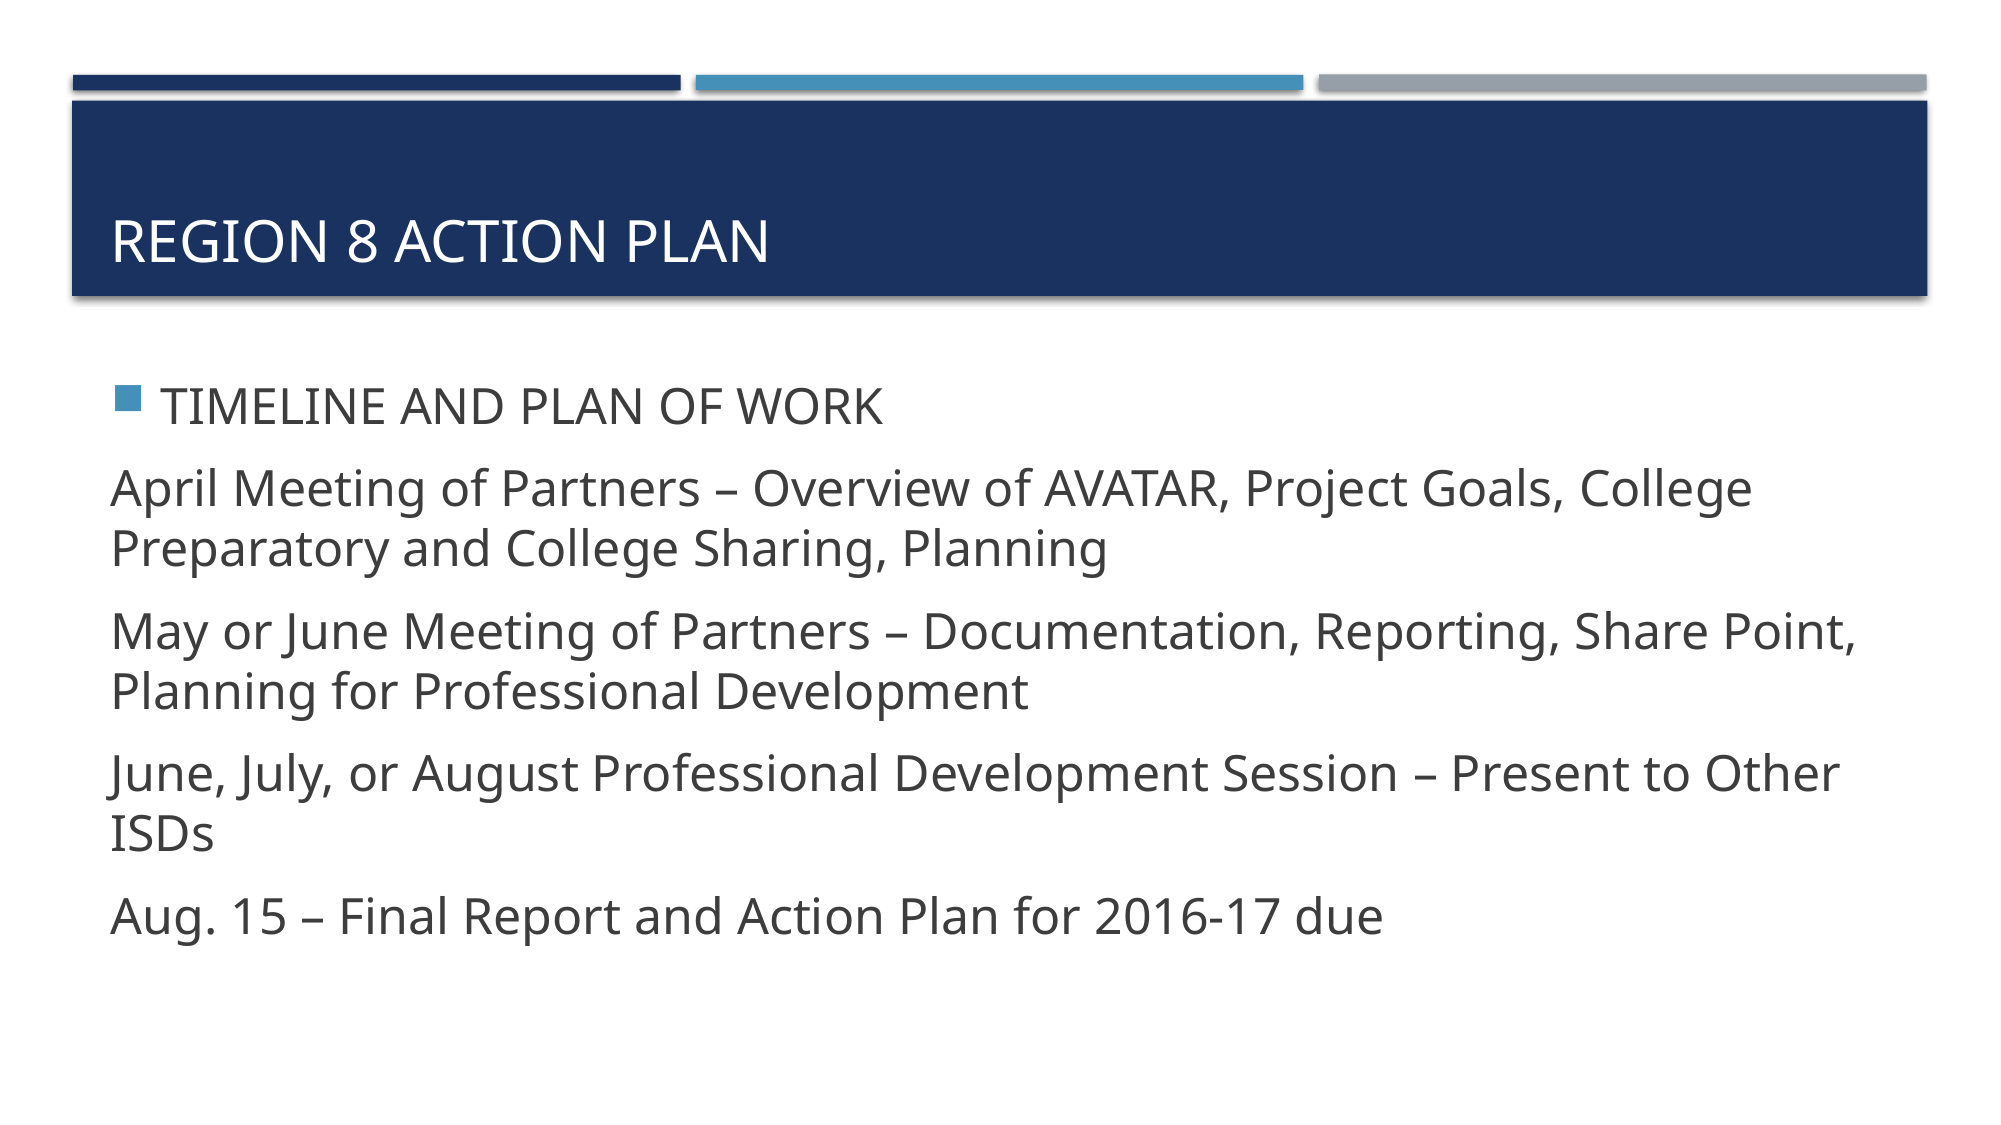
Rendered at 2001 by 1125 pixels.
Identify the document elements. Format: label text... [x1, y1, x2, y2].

title Region 8 action plan [95, 115, 1905, 282]
list TIMELINE AND PLAN OF WORK April Meeting of Partners – Overview of AVATAR, Project Goals, College Preparatory and College Sharing, Planning May or June Meeting of Partners – Documentation, Reporting, Share Point, Planning for Professional Development June, July, or August Professional Development Session – Present to Other ISDs Aug. 15 – Final Report and Action Plan for 2016-17 due [95, 357, 1905, 962]
